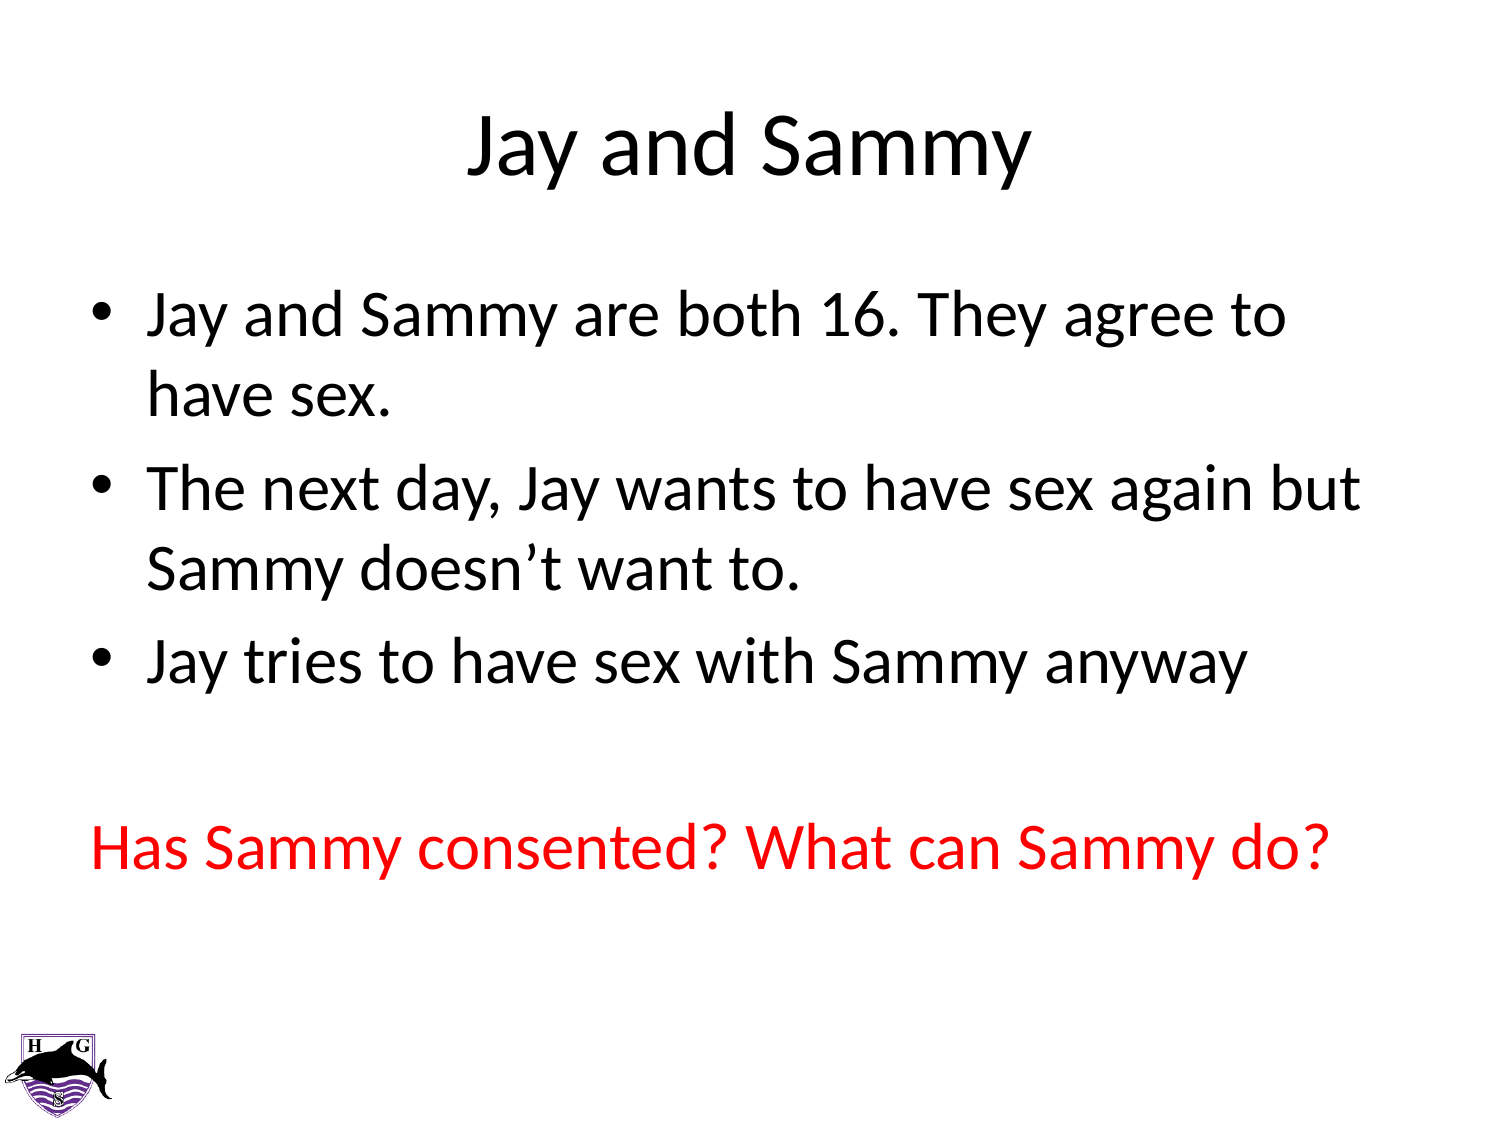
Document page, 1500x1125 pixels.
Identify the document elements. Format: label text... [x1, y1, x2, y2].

picture [0, 1033, 113, 1118]
title Jay and Sammy [75, 45, 1425, 233]
list Jay and Sammy are both 16. They agree to have sex. The next day, Jay wants to have sex again but Sammy doesn’t want to. Jay tries to have sex with Sammy anyway Has Sammy consented? What can Sammy do? [75, 262, 1425, 1005]
